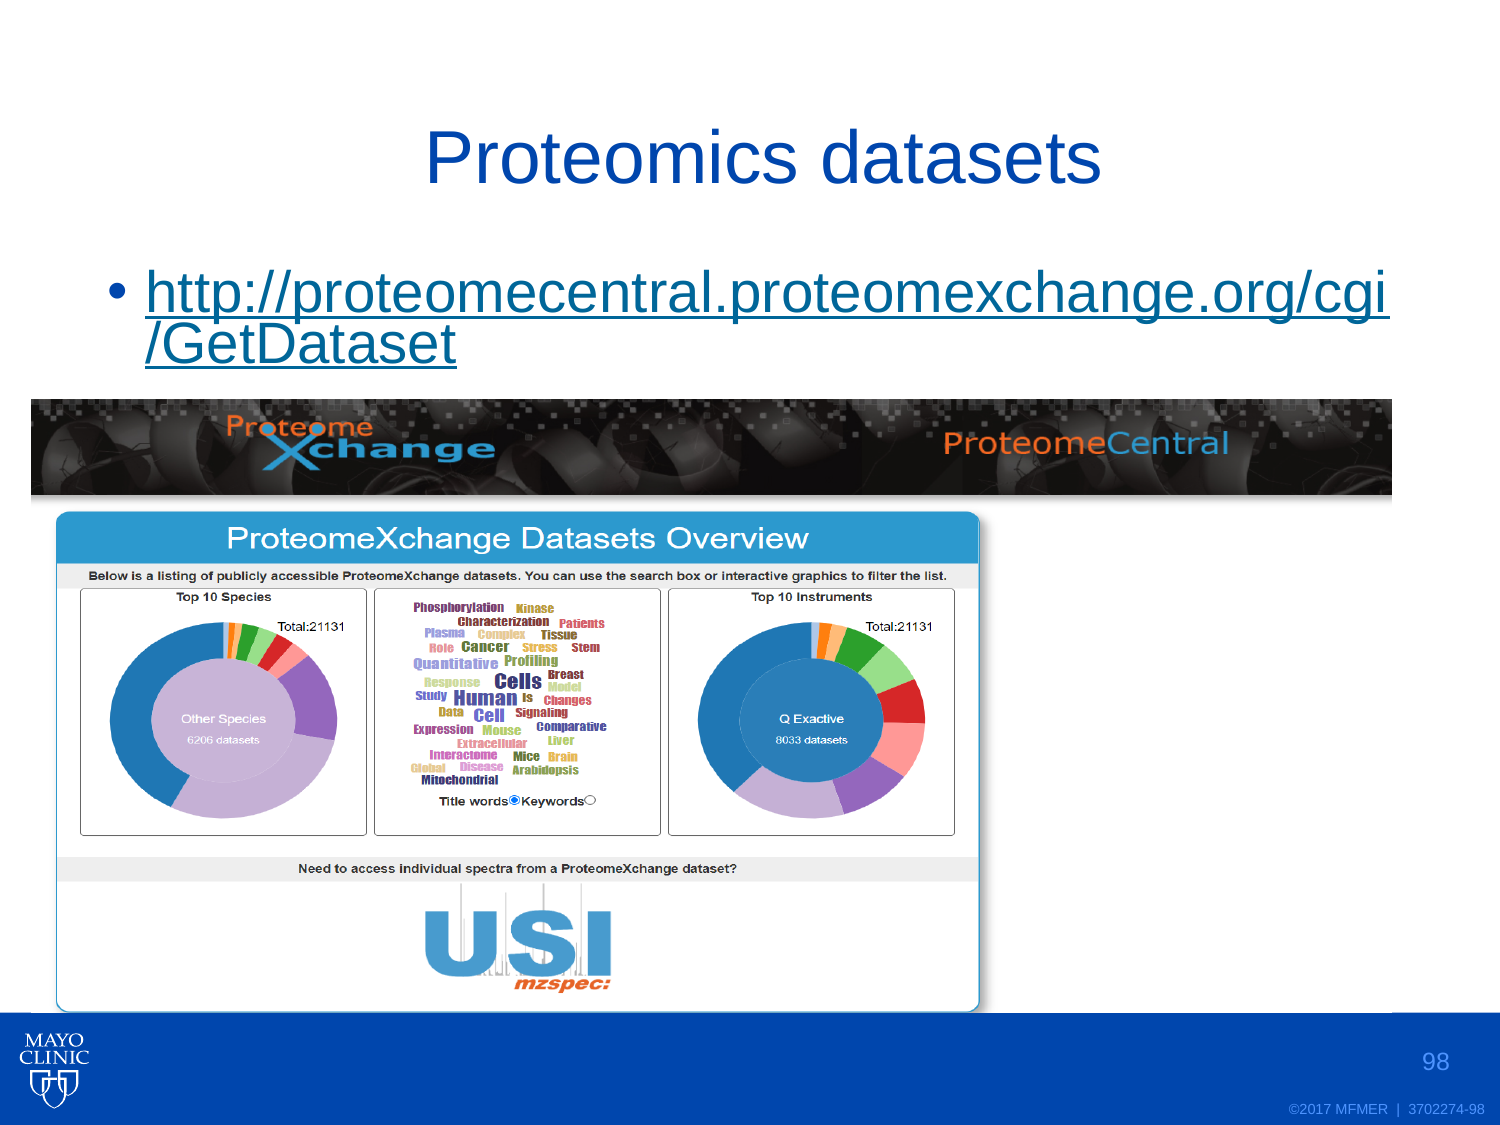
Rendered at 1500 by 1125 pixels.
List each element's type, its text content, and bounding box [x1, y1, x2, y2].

title Proteomics datasets [122, 103, 1406, 208]
list http://proteomecentral.proteomexchange.org/cgi/GetDataset [108, 224, 1392, 398]
slide_number 98 [1357, 1051, 1466, 1070]
picture [30, 399, 1392, 1013]
